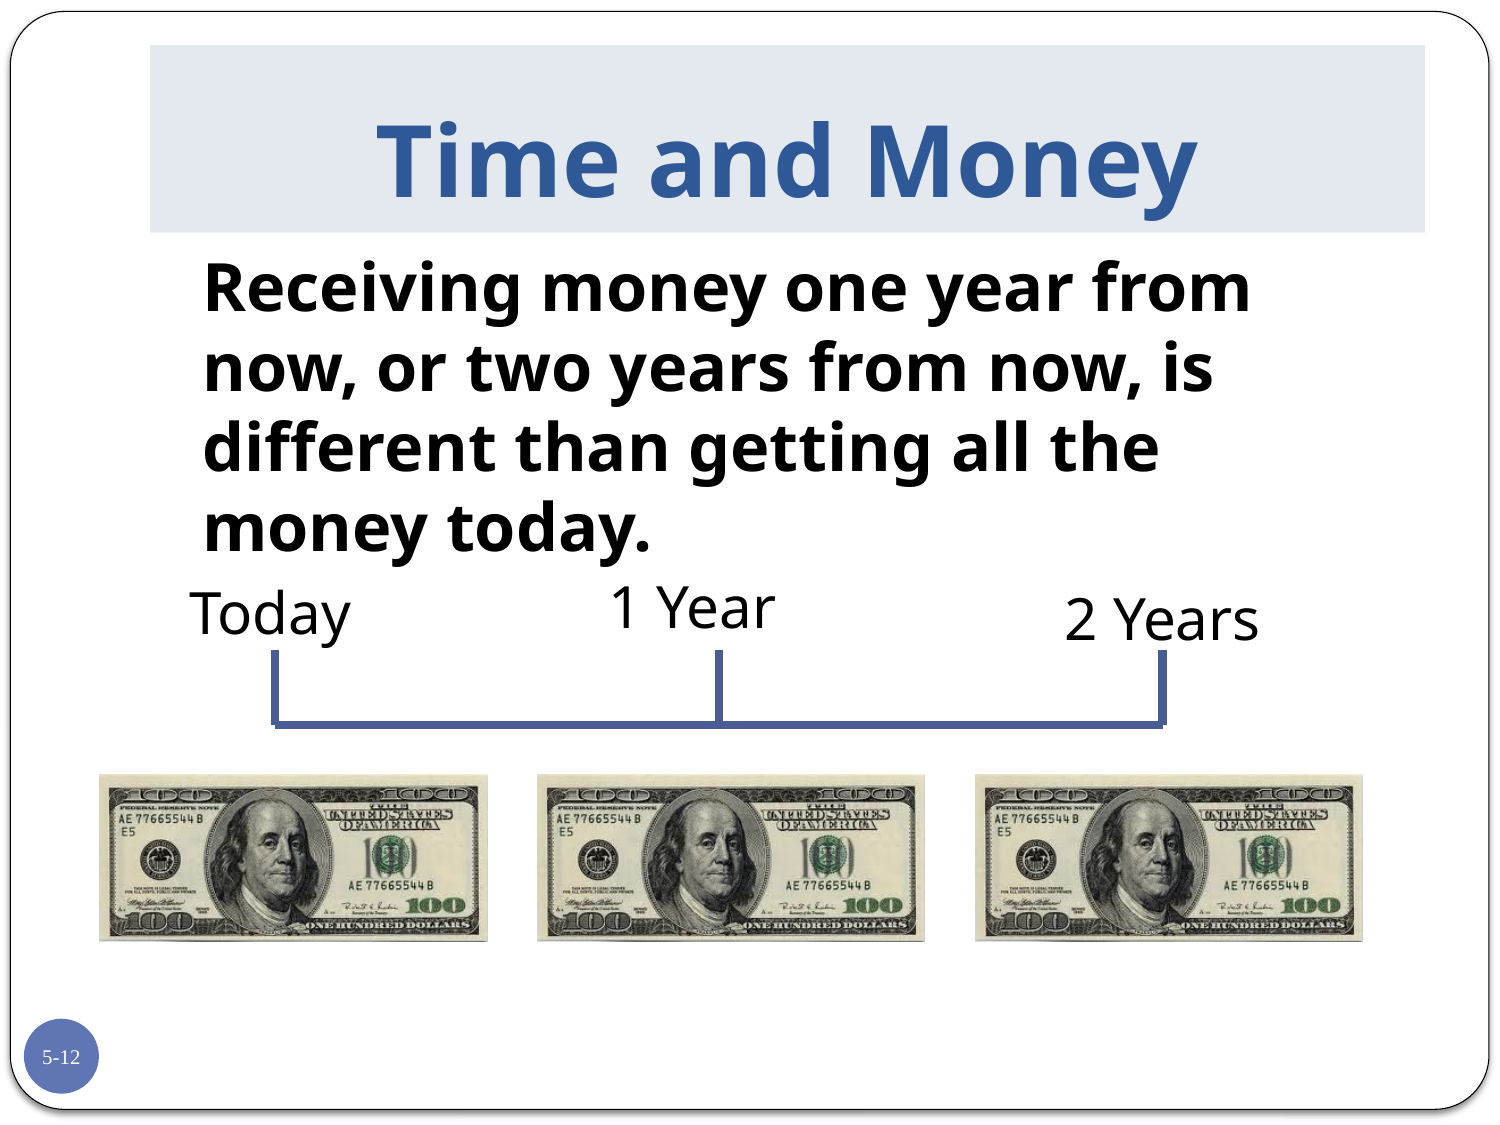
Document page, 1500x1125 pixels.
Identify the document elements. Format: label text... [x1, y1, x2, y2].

slide_number 5-12 [23, 1018, 99, 1094]
text_box Receiving money one year from now, or two years from now, is different than getting all the money today. [187, 237, 1325, 560]
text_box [99, 562, 1363, 942]
text_box [10, 0, 361, 182]
title Time and Money [149, 44, 1426, 233]
